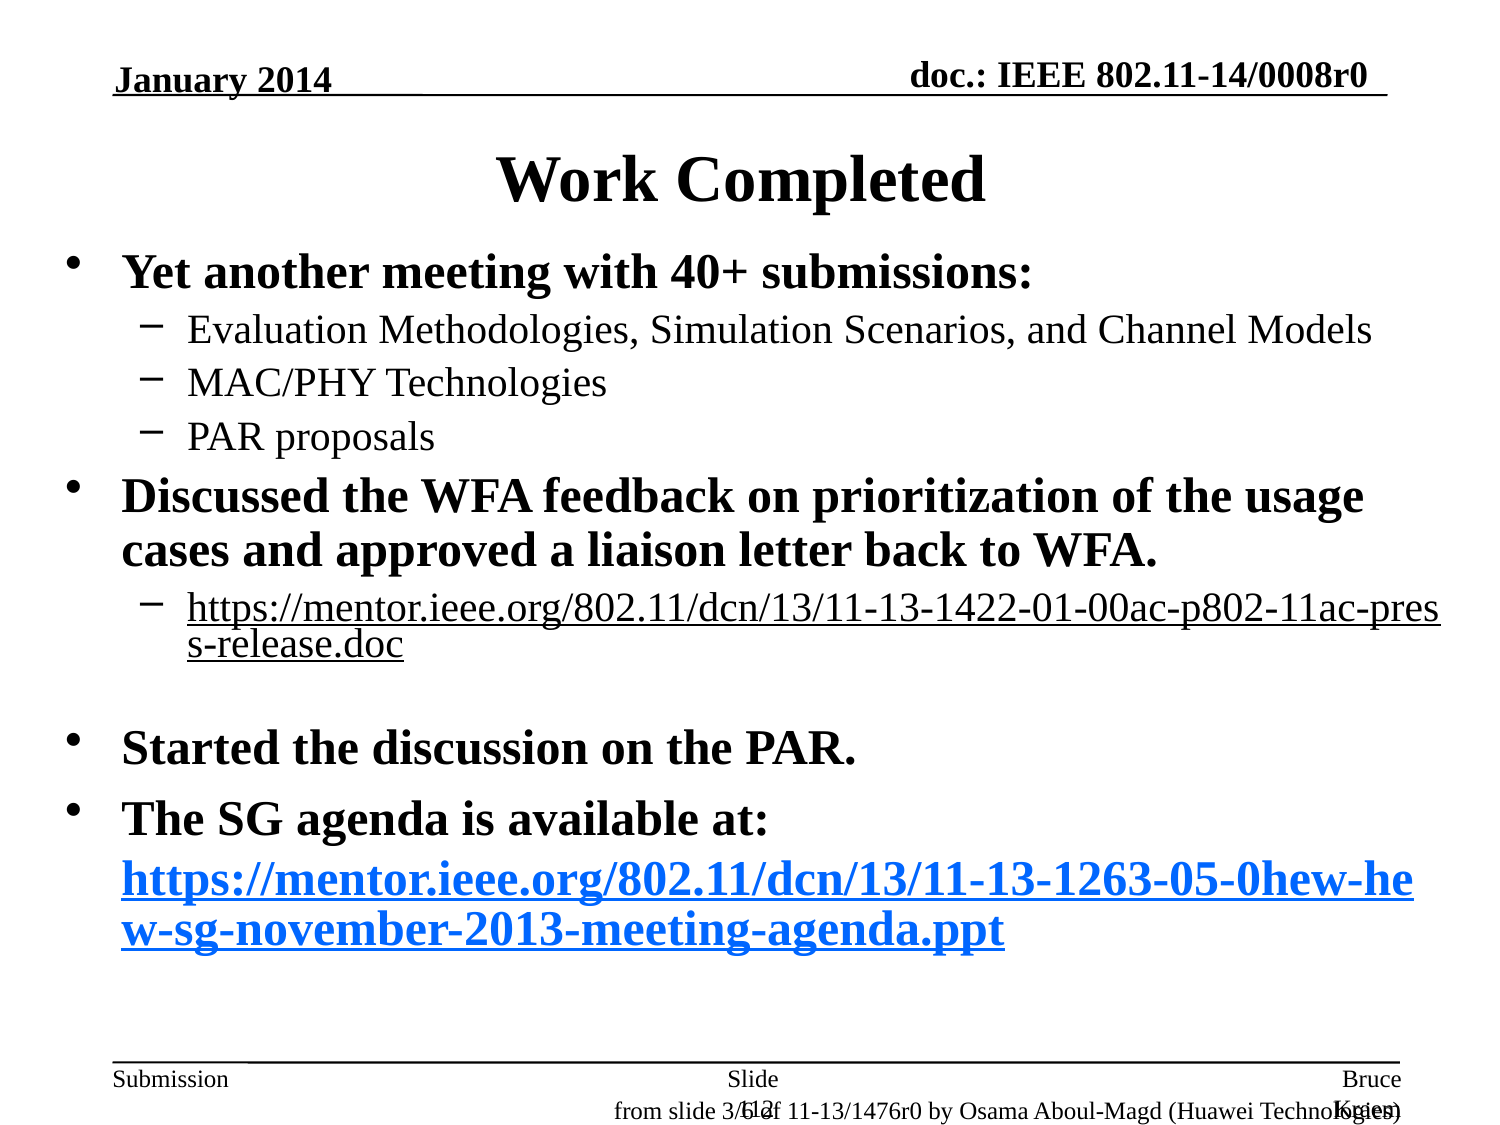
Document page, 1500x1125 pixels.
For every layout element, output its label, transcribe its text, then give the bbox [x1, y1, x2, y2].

footer Bruce Kraemer, Marvell [1325, 1062, 1402, 1087]
slide_number Slide 112 [712, 1062, 800, 1087]
title Work Completed [112, 87, 1388, 237]
text_box from slide 3/6 of 11-13/1476r0 by Osama Aboul-Magd (Huawei Technologies) [343, 1087, 1417, 1125]
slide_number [114, 54, 374, 100]
list Yet another meeting with 40+ submissions: Evaluation Methodologies, Simulation Scenarios, and Channel Models MAC/PHY Technologies PAR proposals Discussed the WFA feedback on prioritization of the usage cases and approved a liaison letter back to WFA. https://mentor.ieee.org/802.11/dcn/13/11-13-1422-01-00ac-p802-11ac-press-release.doc Started the discussion on the PAR. The SG agenda is available at: https://mentor.ieee.org/802.11/dcn/13/11-13-1263-05-0hew-hew-sg-november-2013-meeting-agenda.ppt [50, 237, 1463, 475]
